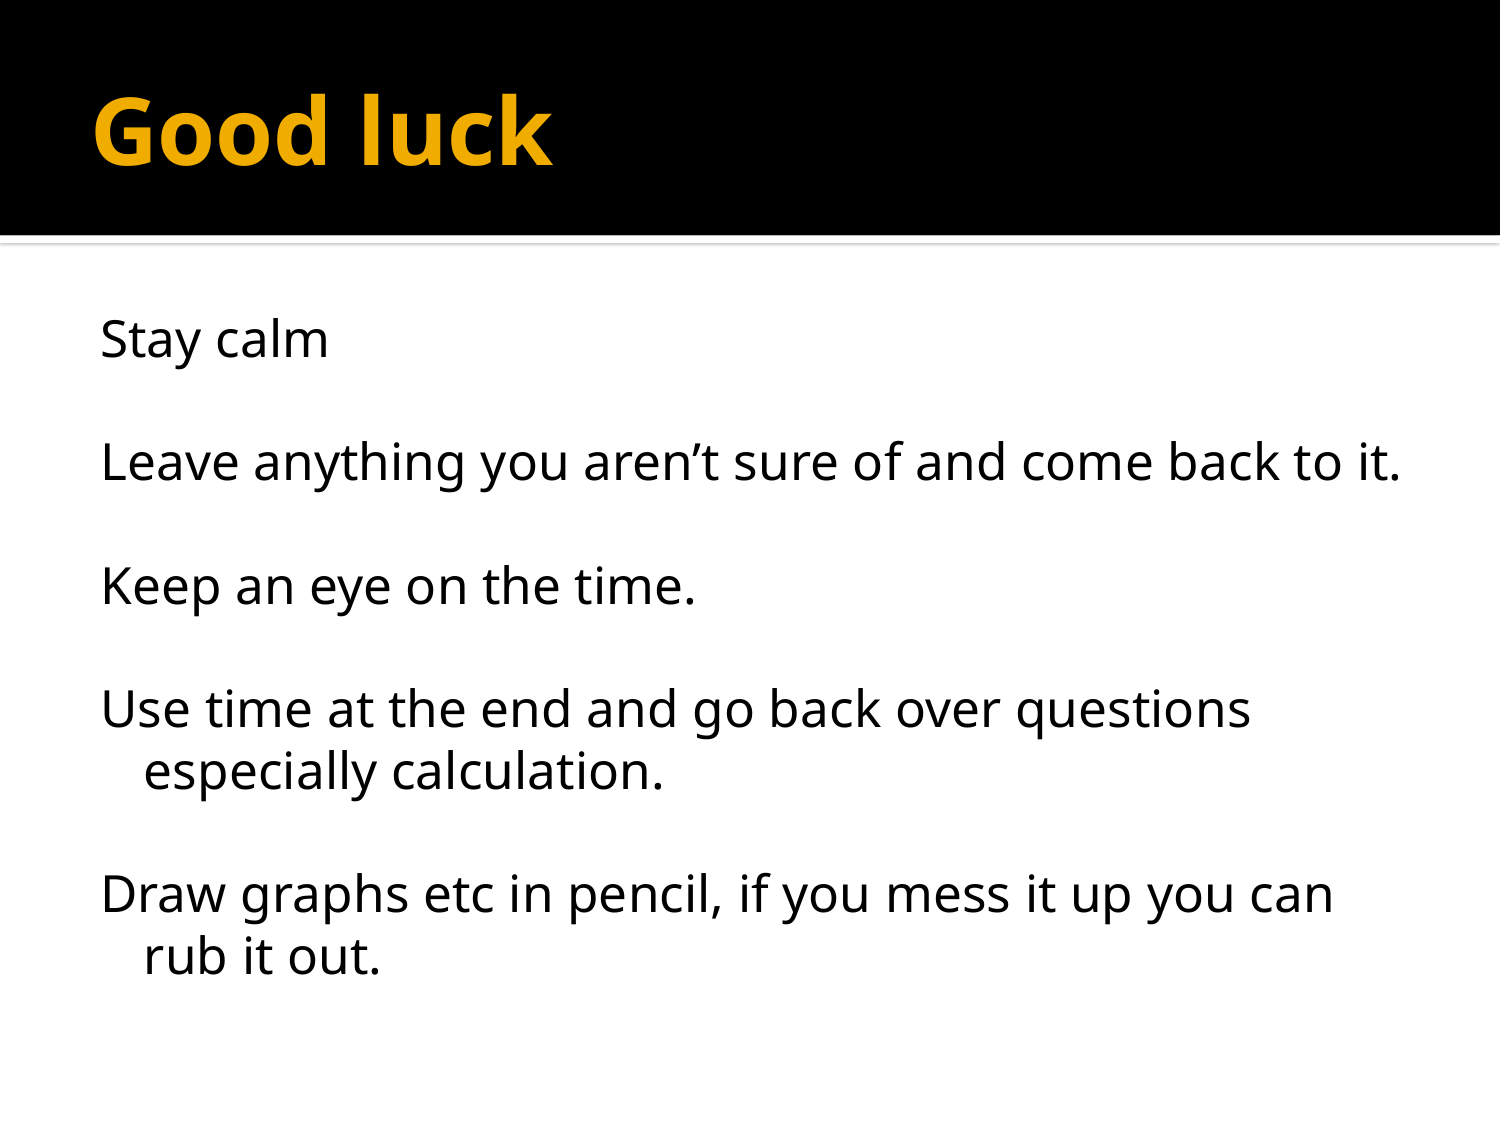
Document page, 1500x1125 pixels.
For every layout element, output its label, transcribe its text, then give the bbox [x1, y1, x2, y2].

list Stay calm Leave anything you aren’t sure of and come back to it. Keep an eye on the time. Use time at the end and go back over questions especially calculation. Draw graphs etc in pencil, if you mess it up you can rub it out. [75, 291, 1425, 1050]
title Good luck [75, 25, 1425, 231]
